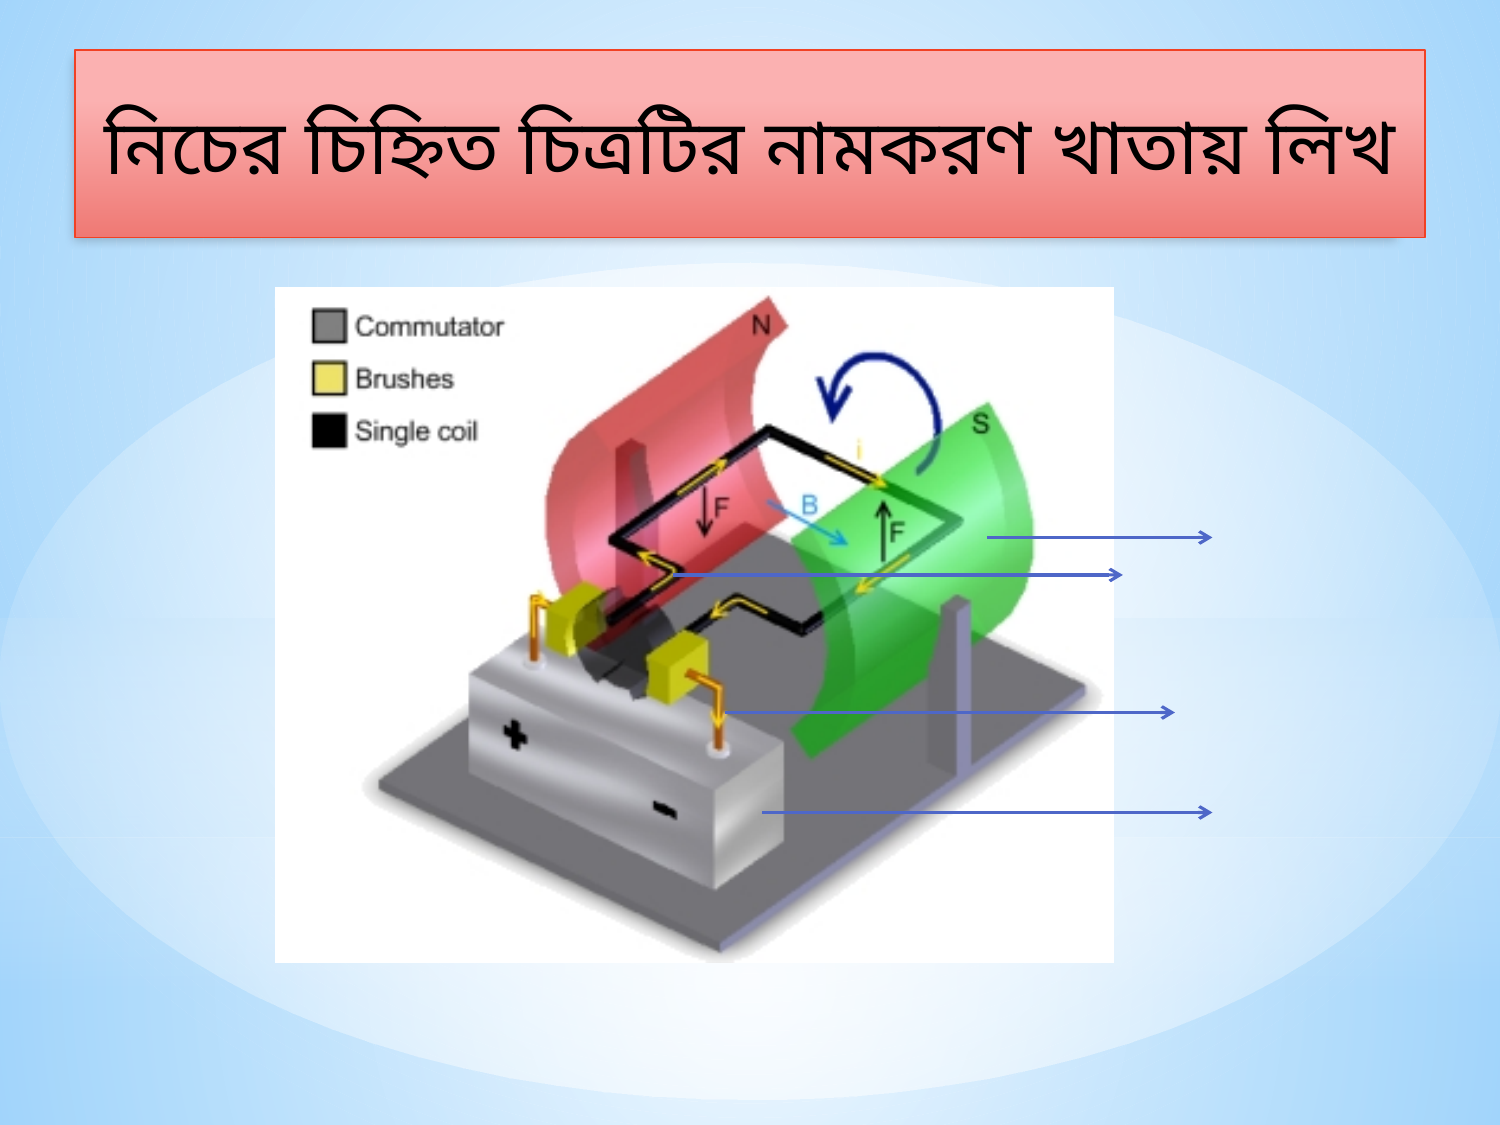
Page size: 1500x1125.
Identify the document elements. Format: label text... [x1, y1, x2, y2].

text_box নিচের চিহ্নিত চিত্রটির নামকরণ খাতায় লিখ [74, 49, 1426, 238]
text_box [274, 287, 1213, 963]
